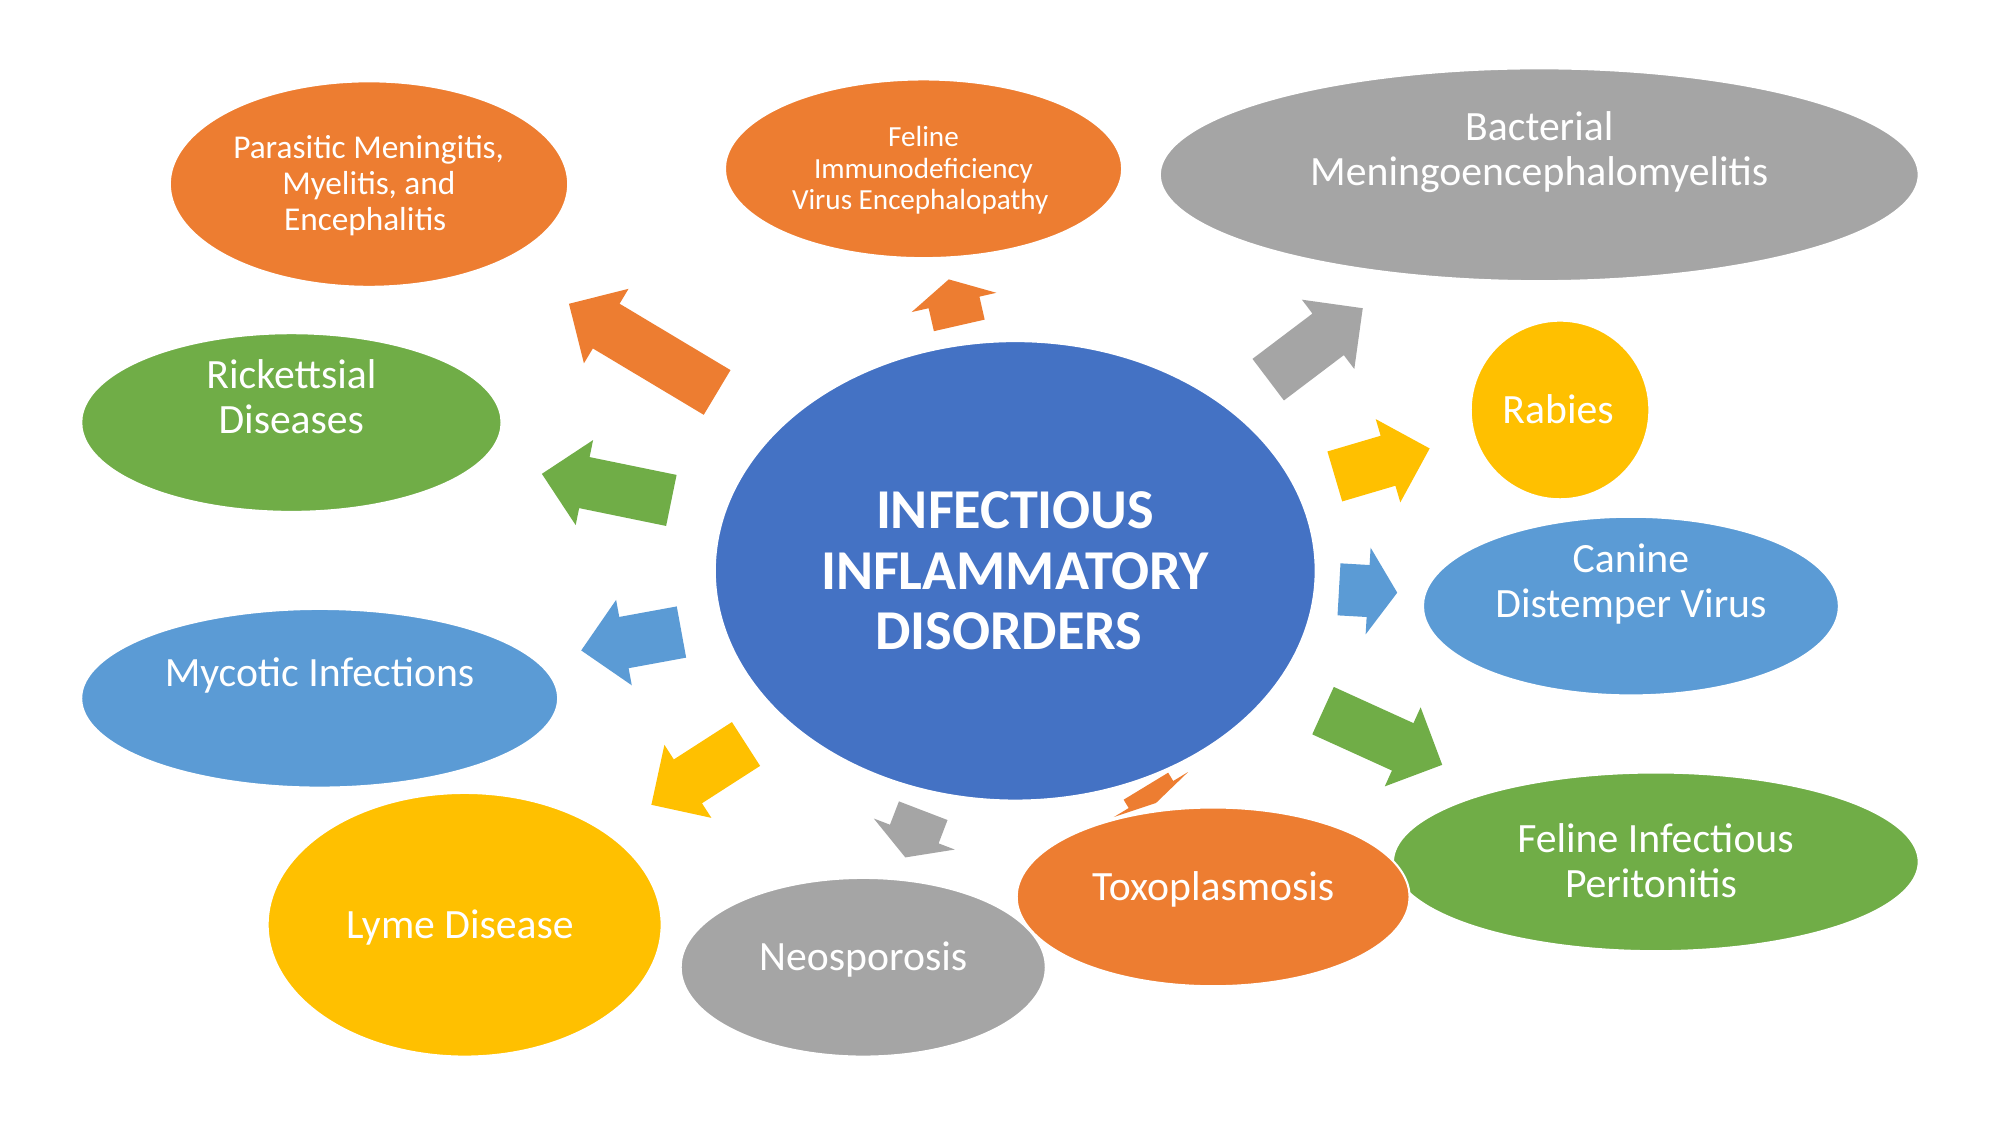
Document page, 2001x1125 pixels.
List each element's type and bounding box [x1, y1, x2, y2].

list [81, 68, 1919, 1057]
